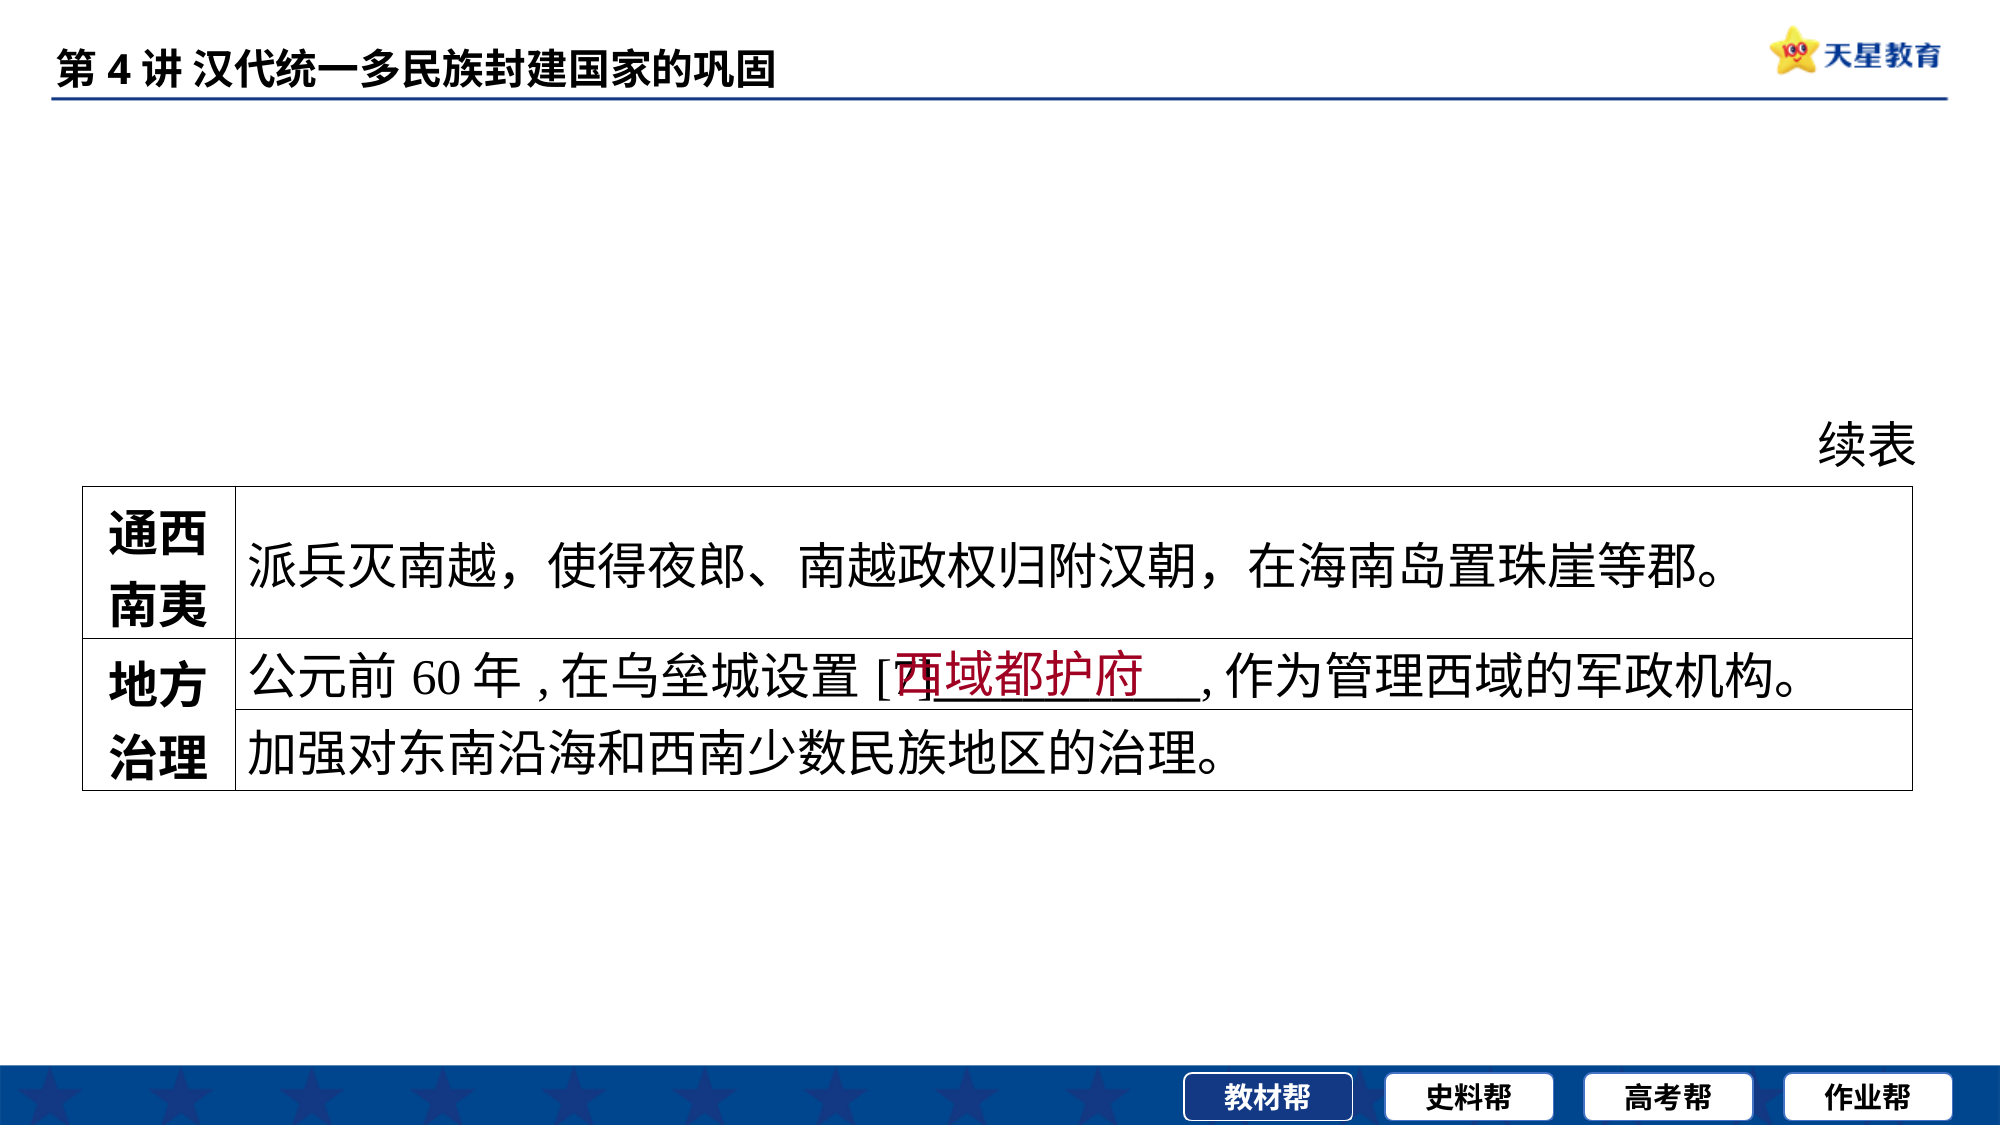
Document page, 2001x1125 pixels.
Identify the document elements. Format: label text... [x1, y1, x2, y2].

table_header 派兵灭南越，使得夜郎、南越政权归附汉朝，在海南岛置珠崖等郡。 [236, 487, 1912, 638]
table_cell 公元前60年,在乌垒城设置[7]____________,作为管理西域的军政机构。 [236, 639, 1912, 709]
text_box 续表 [82, 383, 1918, 474]
table_cell 地方 治理 [83, 639, 235, 790]
table_header 通西 南夷 [83, 487, 235, 638]
table_cell 加强对东南沿海和西南少数民族地区的治理。 [236, 710, 1912, 790]
text_box 西域都护府 [888, 632, 1151, 698]
picture [0, 0, 2000, 1125]
